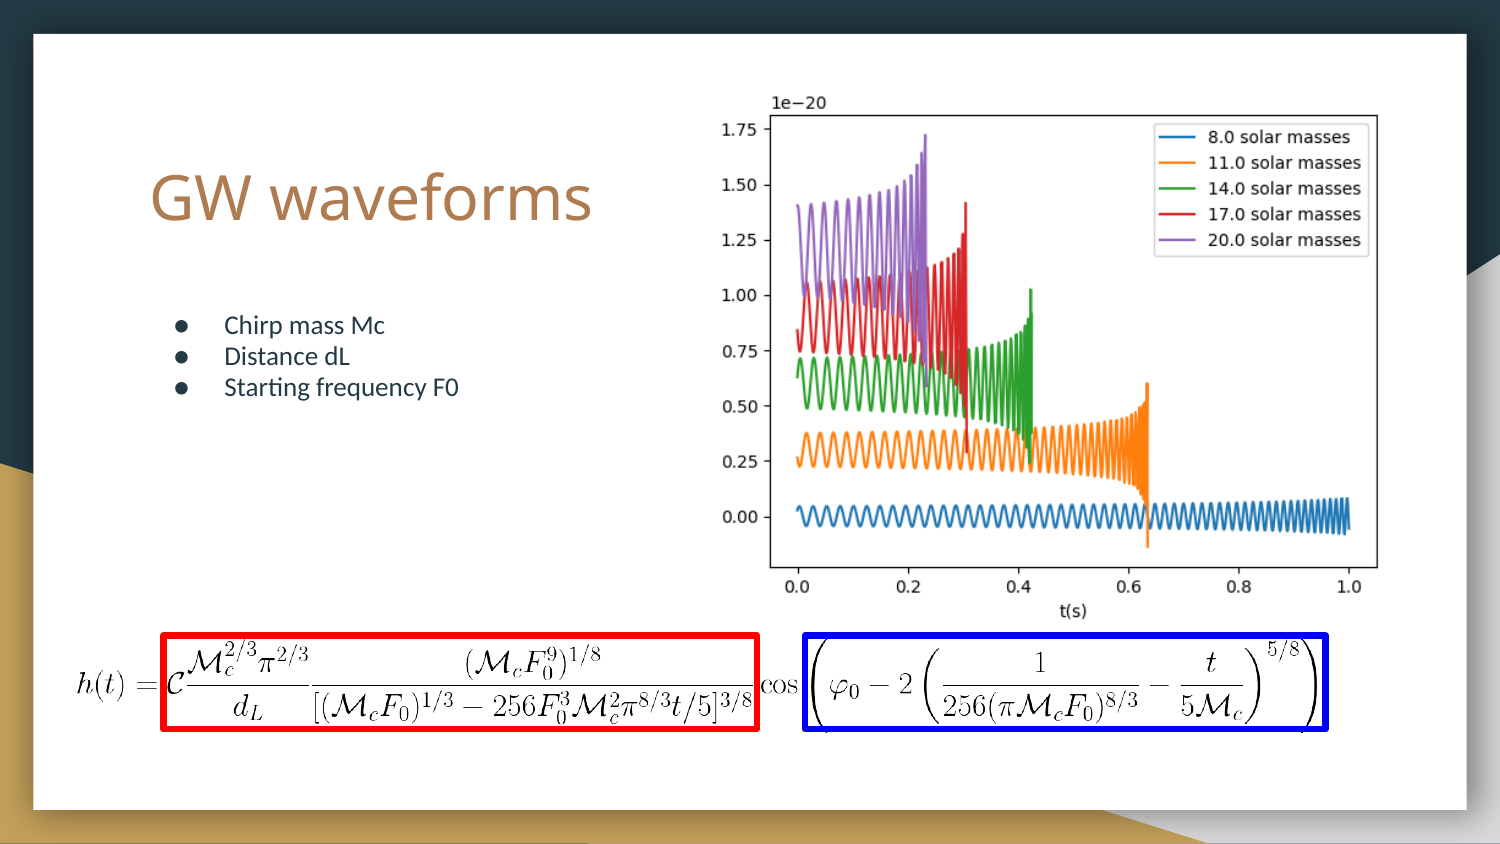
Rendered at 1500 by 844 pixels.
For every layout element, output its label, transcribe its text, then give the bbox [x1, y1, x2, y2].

text_box [1322, 640, 1326, 730]
picture [77, 638, 1318, 733]
title GW waveforms [134, 138, 667, 296]
picture [672, 44, 1456, 632]
list Chirp mass Mc Distance dL Starting frequency F0 [134, 295, 482, 452]
